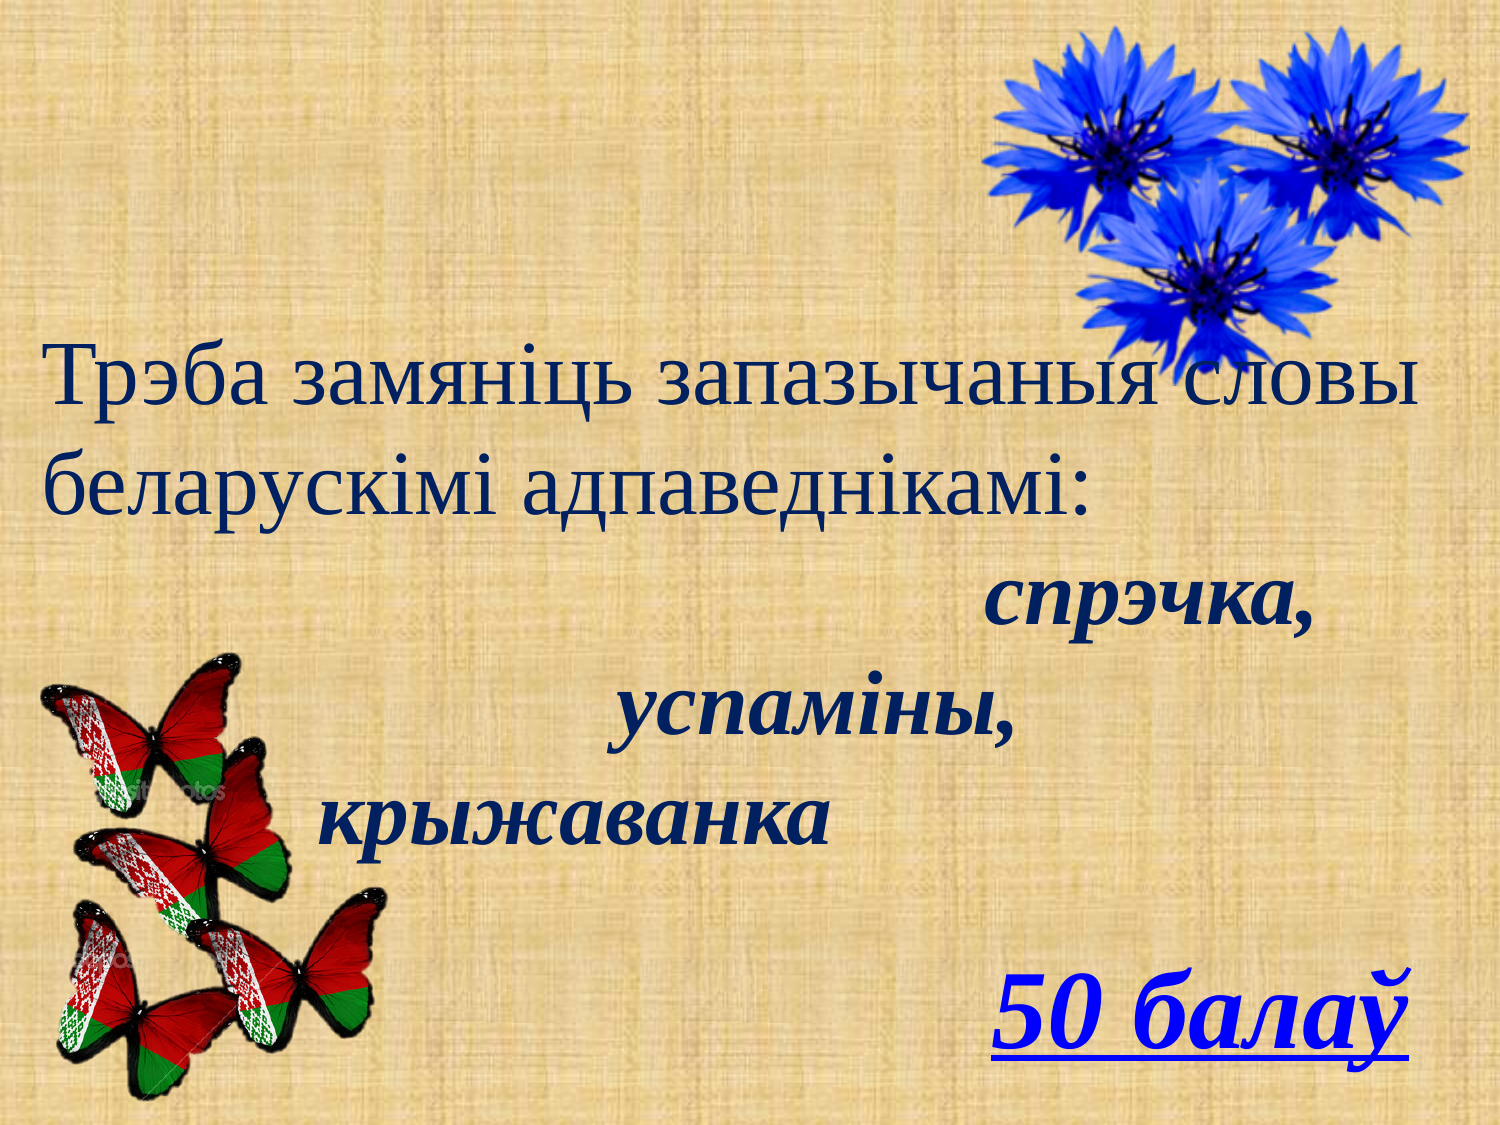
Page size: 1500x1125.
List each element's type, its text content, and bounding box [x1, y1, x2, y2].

picture [0, 0, 1500, 1125]
text_box Трэба замяніць запазычаныя словы беларускімі адпаведнікамі: спрэчка, успаміны, крыжаванка [26, 305, 1460, 870]
text_box 50 балаў [976, 928, 1424, 1079]
